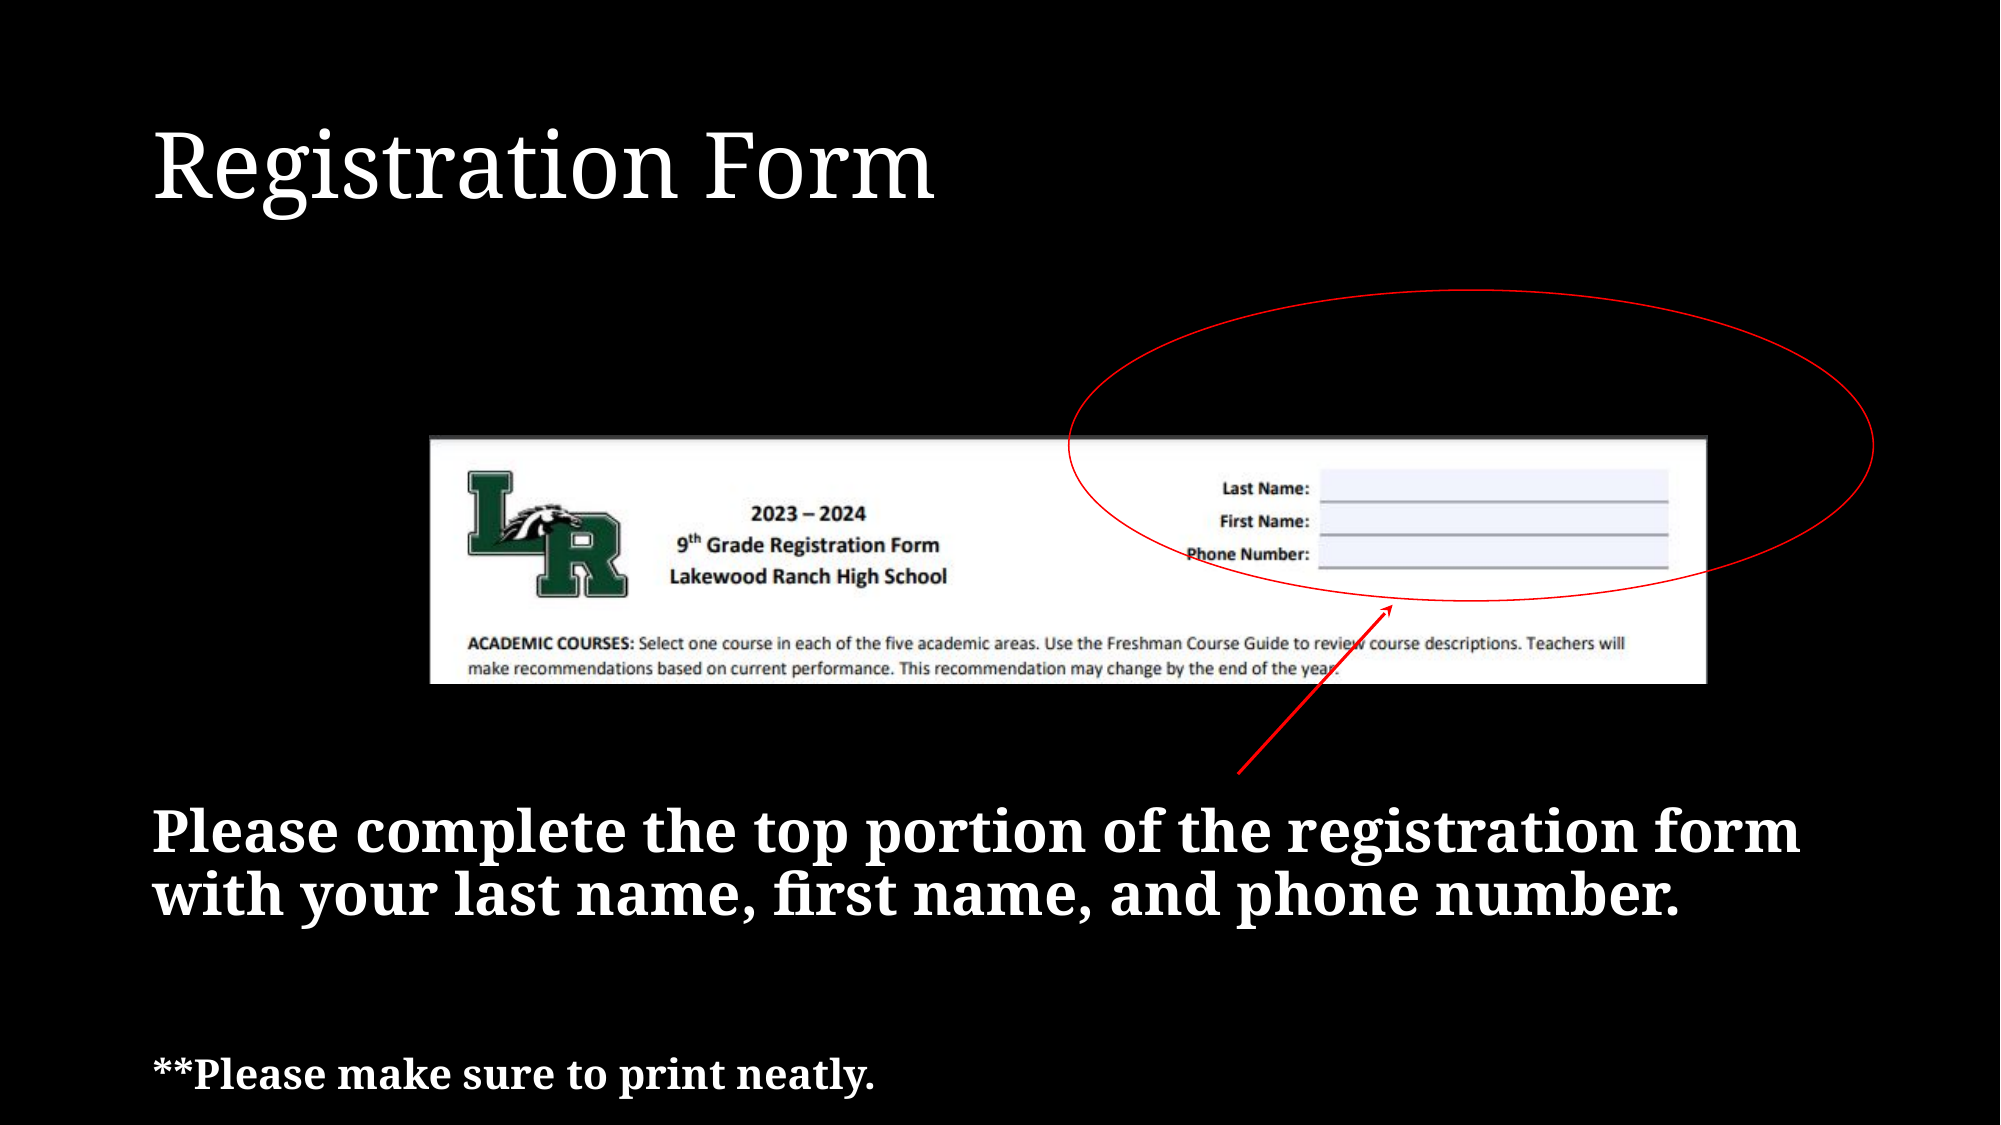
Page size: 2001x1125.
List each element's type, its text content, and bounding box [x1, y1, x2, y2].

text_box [1068, 289, 1874, 783]
picture [429, 434, 1068, 684]
title Registration Form [137, 59, 1863, 278]
list Please complete the top portion of the registration form with your last name, first name, and phone number. **Please make sure to print neatly. [137, 795, 1863, 1123]
